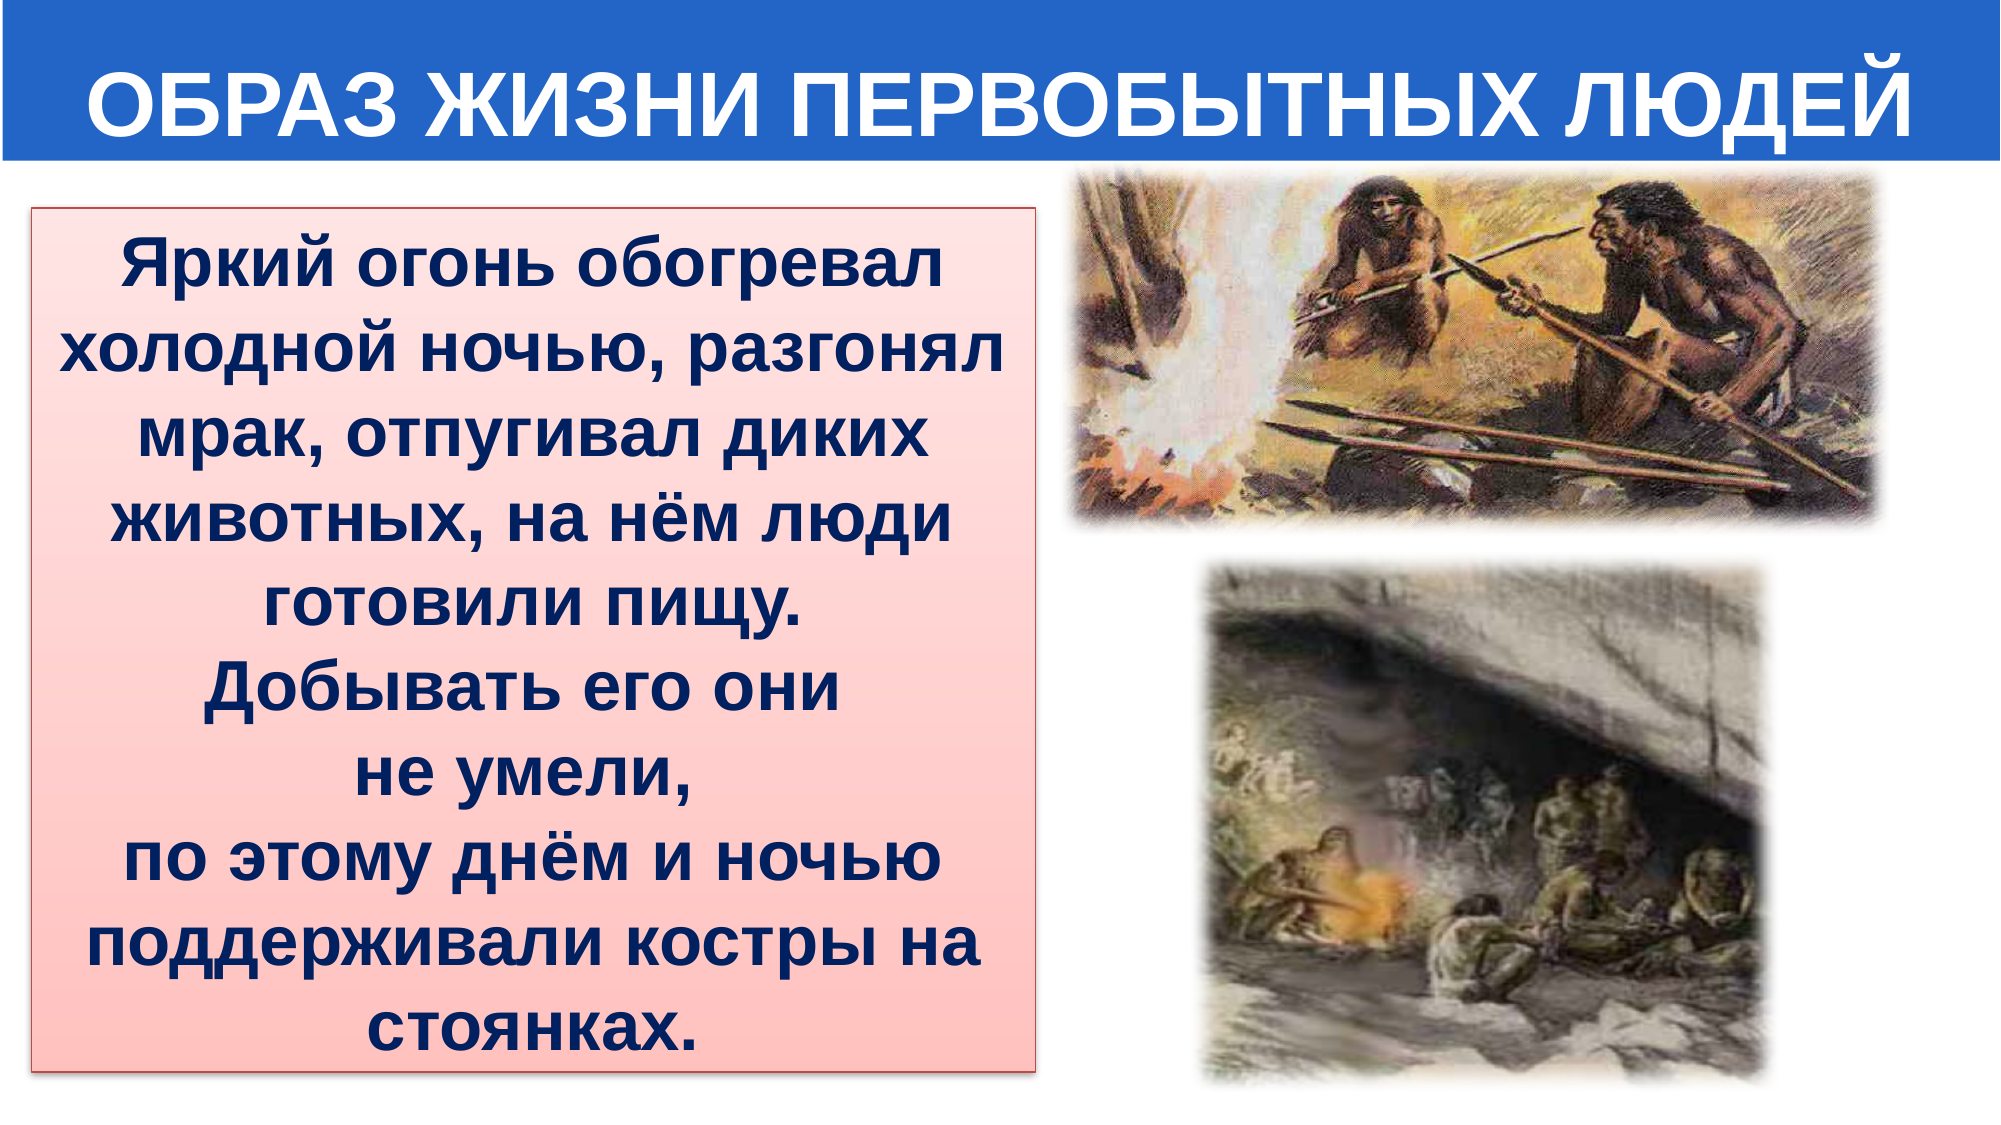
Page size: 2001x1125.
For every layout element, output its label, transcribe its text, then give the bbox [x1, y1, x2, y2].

text_box Яркий огонь обогревал холодной ночью, разгонял мрак, отпугивал диких животных, на нём люди готовили пищу. Добывать его они не умели, по этому днём и ночью поддерживали костры на стоянках. [31, 207, 1036, 1073]
picture [1058, 160, 1890, 537]
text_box ОБРАЗ ЖИЗНИ ПЕРВОБЫТНЫХ ЛЮДЕЙ [2, 0, 2000, 161]
picture [1188, 550, 1780, 1093]
